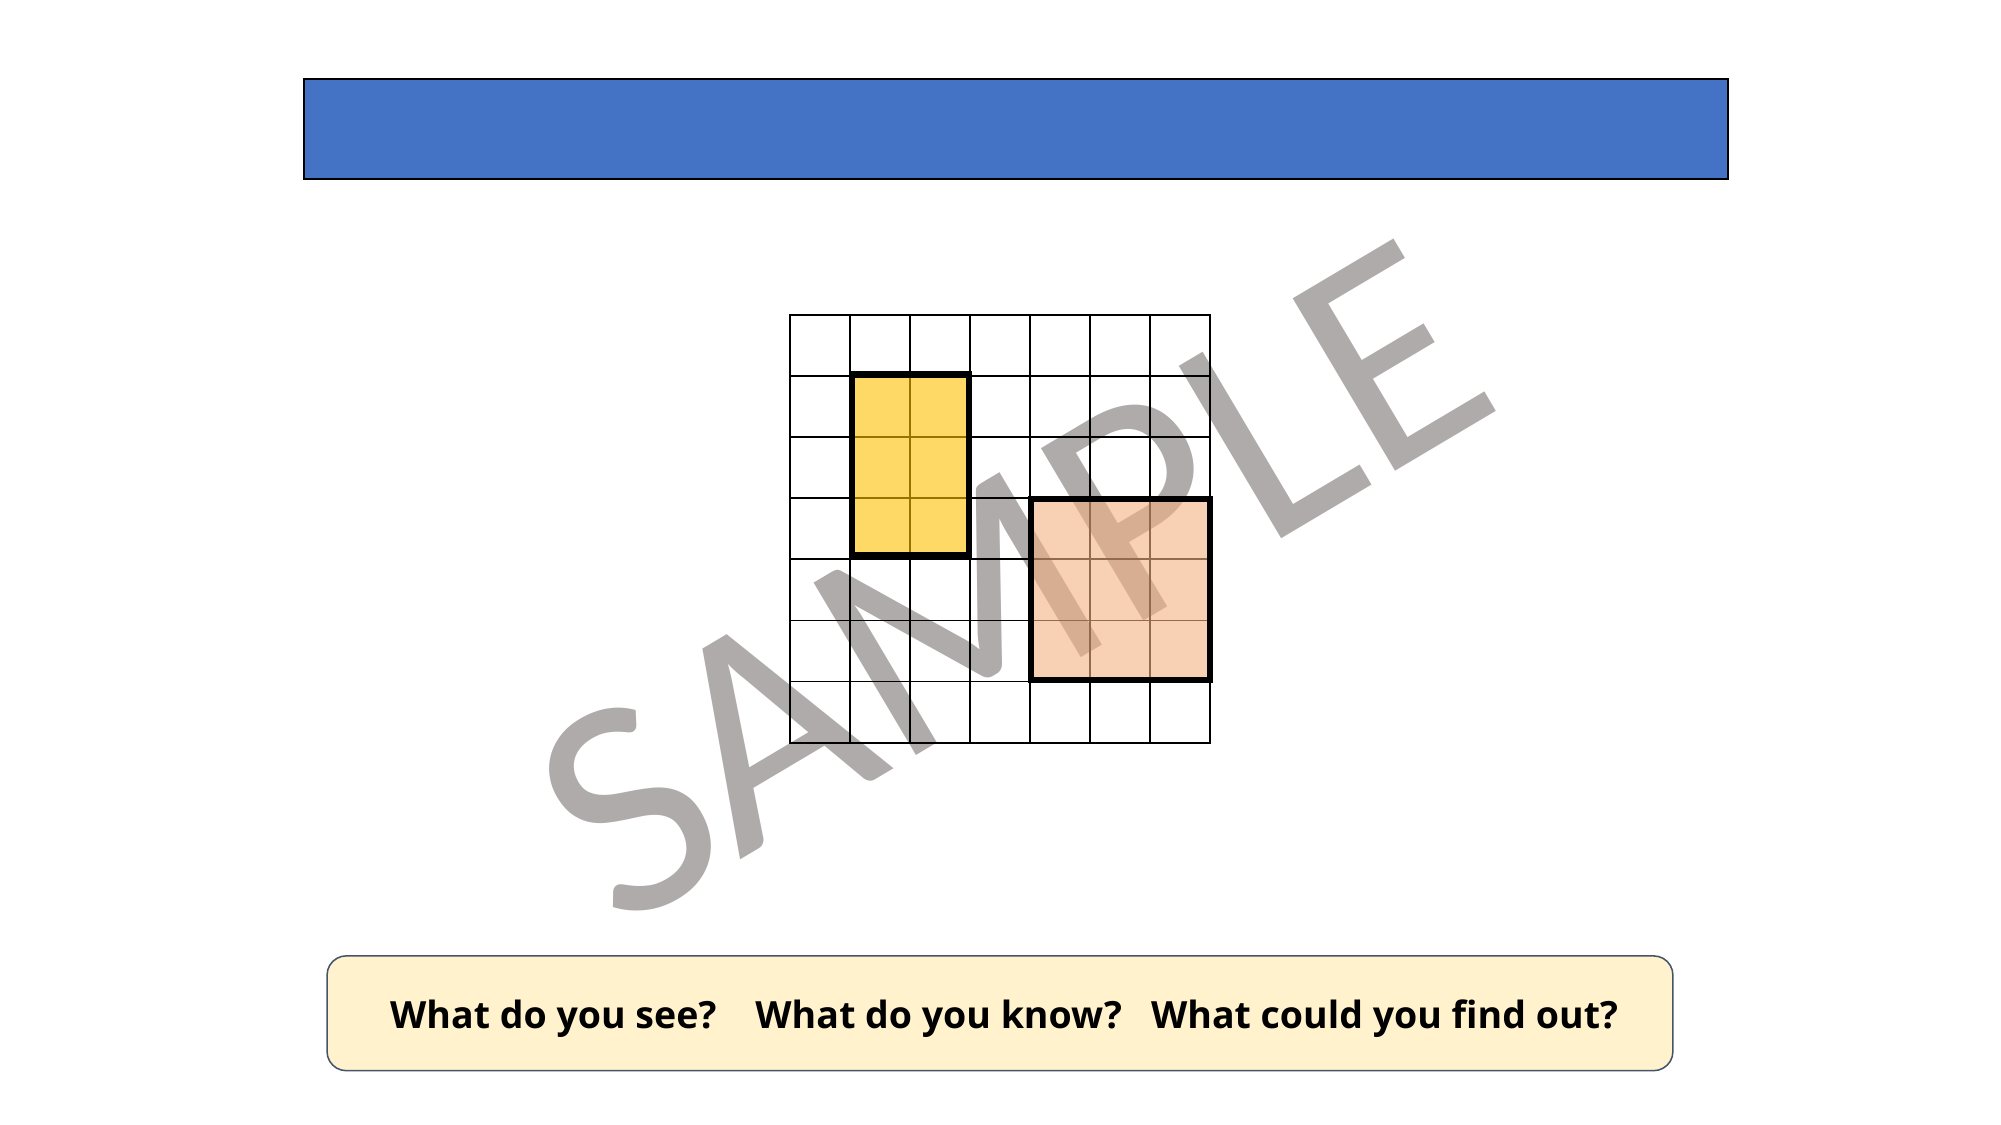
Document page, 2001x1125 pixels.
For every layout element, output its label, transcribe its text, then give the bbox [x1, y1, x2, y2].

table_cell [851, 621, 909, 681]
table_cell [911, 621, 969, 681]
table_header [791, 316, 849, 375]
table_cell [851, 682, 909, 742]
table_cell [791, 438, 849, 497]
table_cell [971, 621, 1029, 681]
text_box [851, 373, 970, 556]
table_cell [1151, 377, 1209, 436]
table_cell [1031, 377, 1089, 436]
text_box [303, 78, 1729, 180]
table_cell [971, 377, 1029, 436]
table_cell [971, 560, 1029, 620]
table_cell [971, 499, 1029, 558]
table_header [1091, 316, 1149, 375]
table_cell [791, 377, 849, 436]
text_box What do you see? What do you know? What could you find out? [327, 955, 1673, 1071]
table_cell [1091, 682, 1149, 742]
table_cell [971, 438, 1029, 497]
text_box [1030, 498, 1211, 681]
table_cell [1091, 438, 1149, 497]
table_cell [1031, 682, 1089, 742]
table_cell [791, 560, 849, 620]
table_cell [911, 560, 969, 620]
table_cell [1151, 438, 1209, 497]
table_header [1031, 316, 1089, 375]
table_cell [1151, 682, 1209, 742]
table_header [911, 316, 969, 373]
table_header [851, 316, 909, 373]
table_cell [791, 682, 849, 742]
table_cell [851, 560, 909, 620]
table_header [971, 316, 1029, 375]
table_header [1151, 316, 1209, 375]
table_cell [1091, 377, 1149, 436]
table_cell [911, 682, 969, 742]
table_cell [1031, 438, 1089, 497]
table_cell [971, 682, 1029, 742]
table_cell [791, 499, 849, 558]
table_cell [791, 621, 849, 681]
